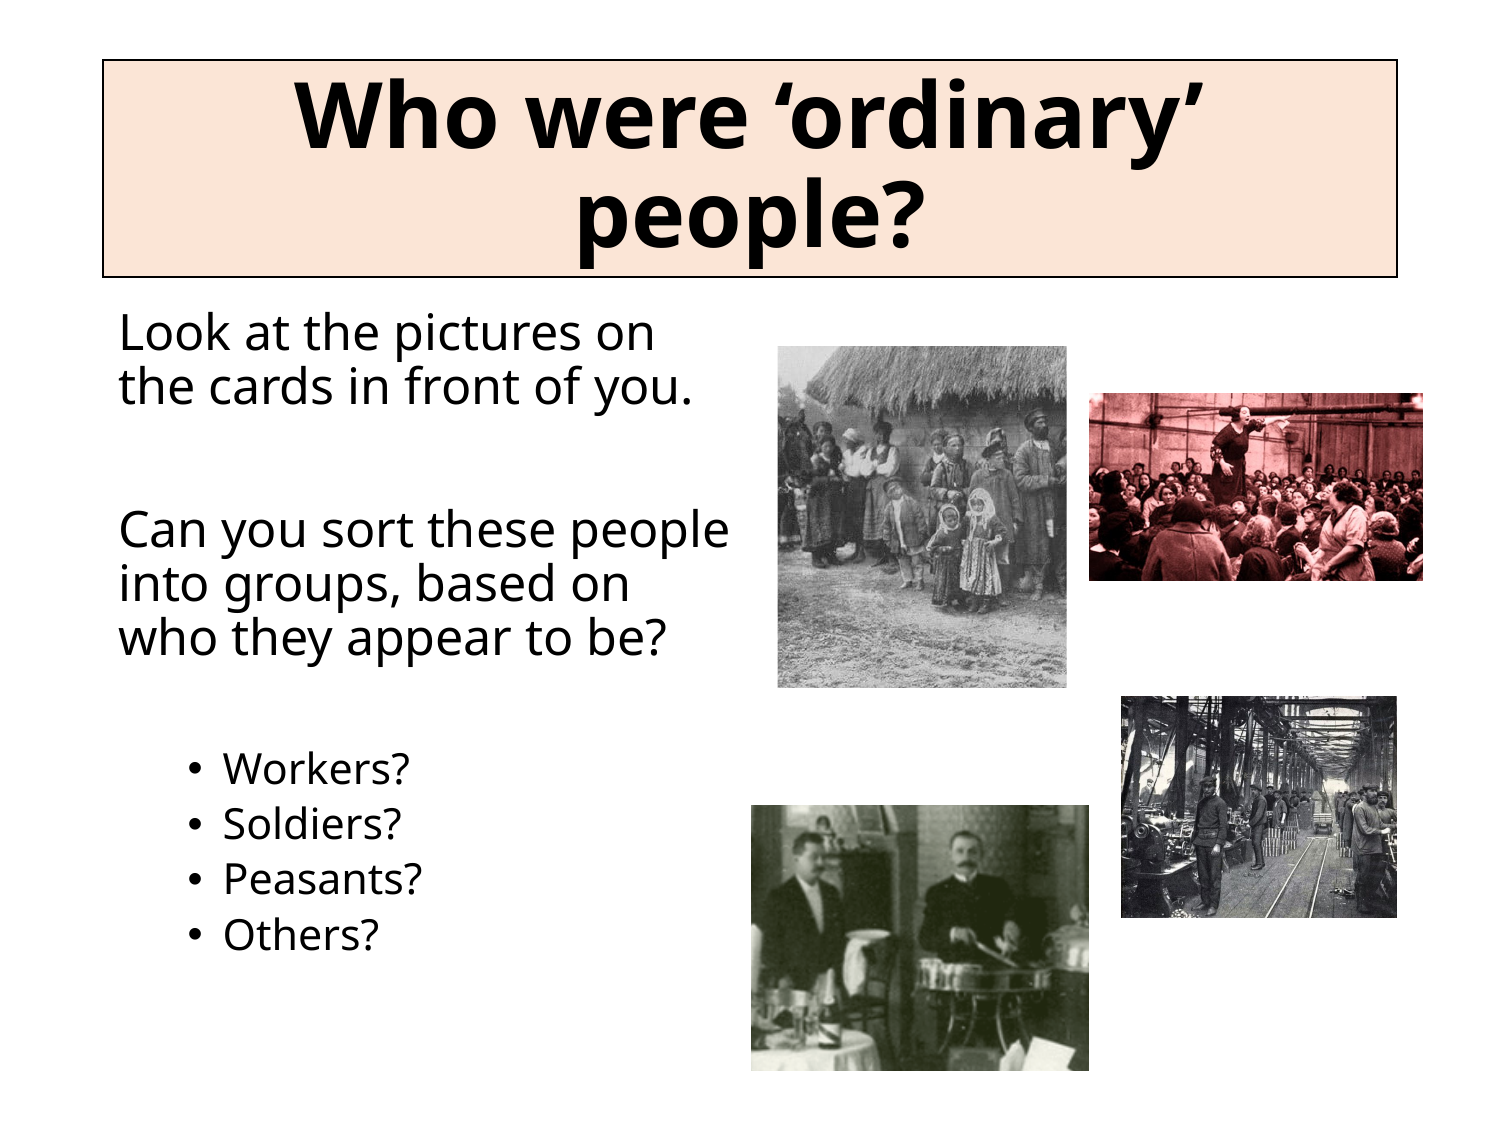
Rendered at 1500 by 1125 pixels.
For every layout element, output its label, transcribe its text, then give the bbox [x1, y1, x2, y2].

picture [1121, 696, 1397, 918]
title Who were ‘ordinary’ people? [102, 59, 1398, 278]
picture [751, 805, 1090, 1071]
list Look at the pictures on the cards in front of you. Can you sort these people into groups, based on who they appear to be? Workers? Soldiers? Peasants? Others? [103, 299, 750, 1014]
picture [1088, 393, 1423, 581]
picture [777, 346, 1067, 688]
